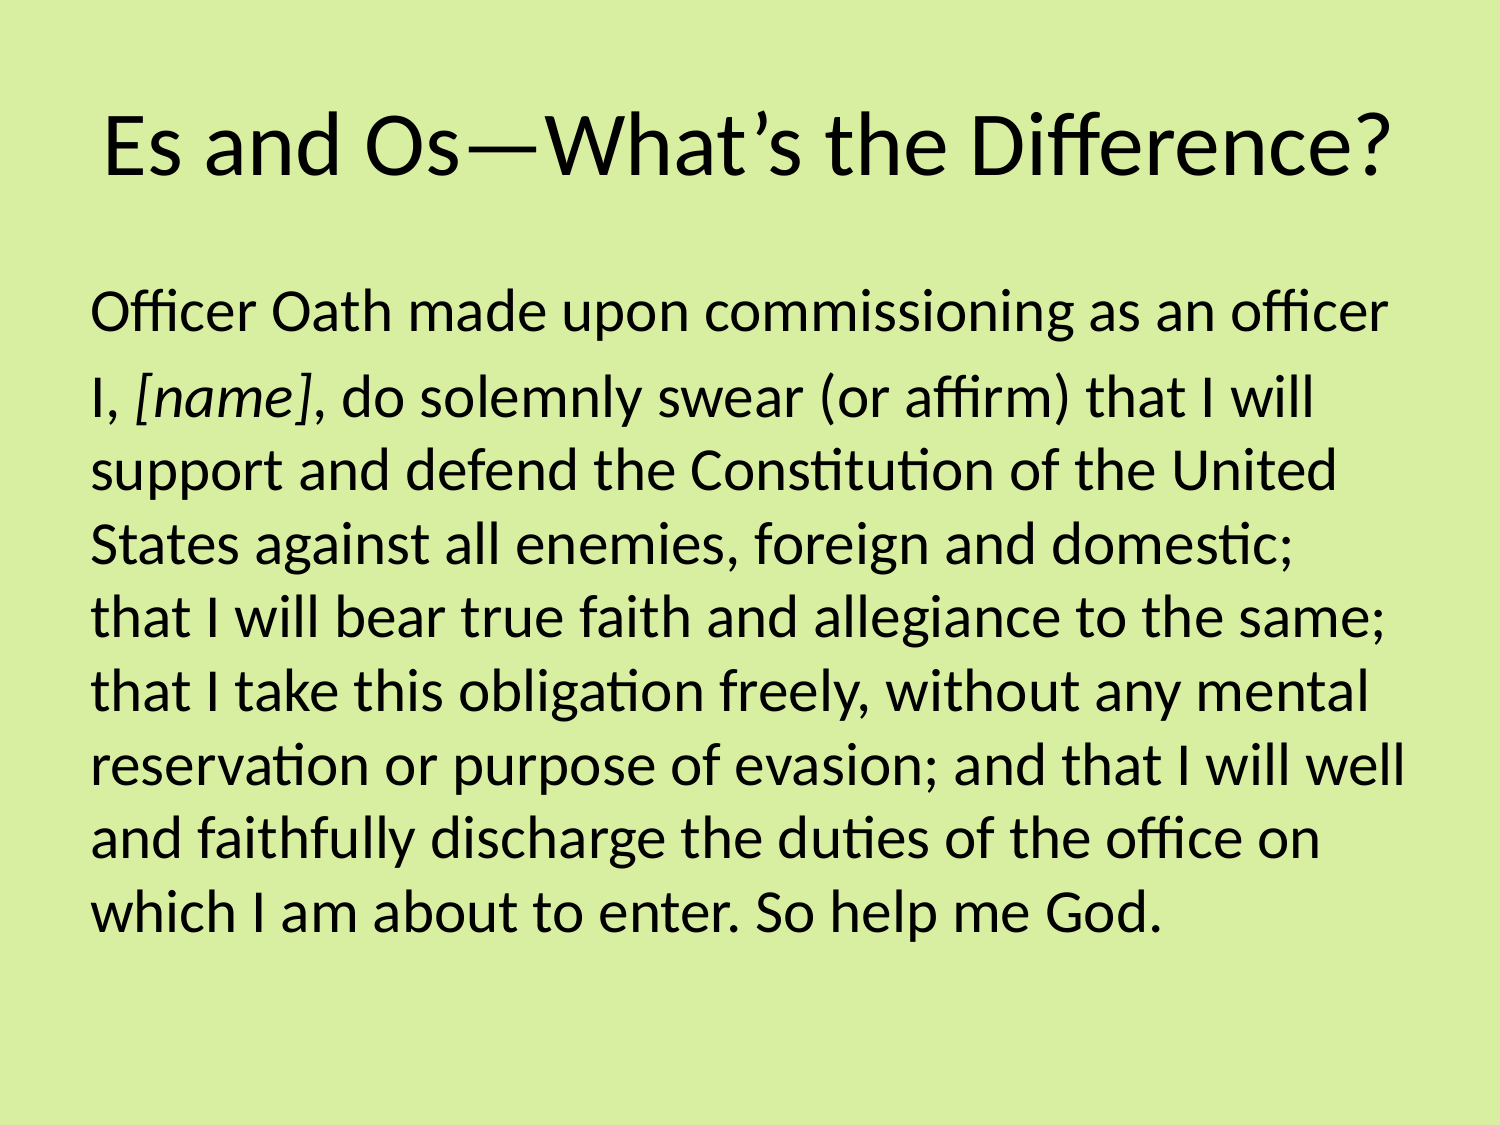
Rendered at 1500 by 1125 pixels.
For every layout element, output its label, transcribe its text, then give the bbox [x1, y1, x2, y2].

title Es and Os—What’s the Difference? [75, 45, 1425, 233]
list Officer Oath made upon commissioning as an officer I, [name], do solemnly swear (or affirm) that I will support and defend the Constitution of the United States against all enemies, foreign and domestic; that I will bear true faith and allegiance to the same; that I take this obligation freely, without any mental reservation or purpose of evasion; and that I will well and faithfully discharge the duties of the office on which I am about to enter. So help me God. [75, 262, 1425, 1005]
